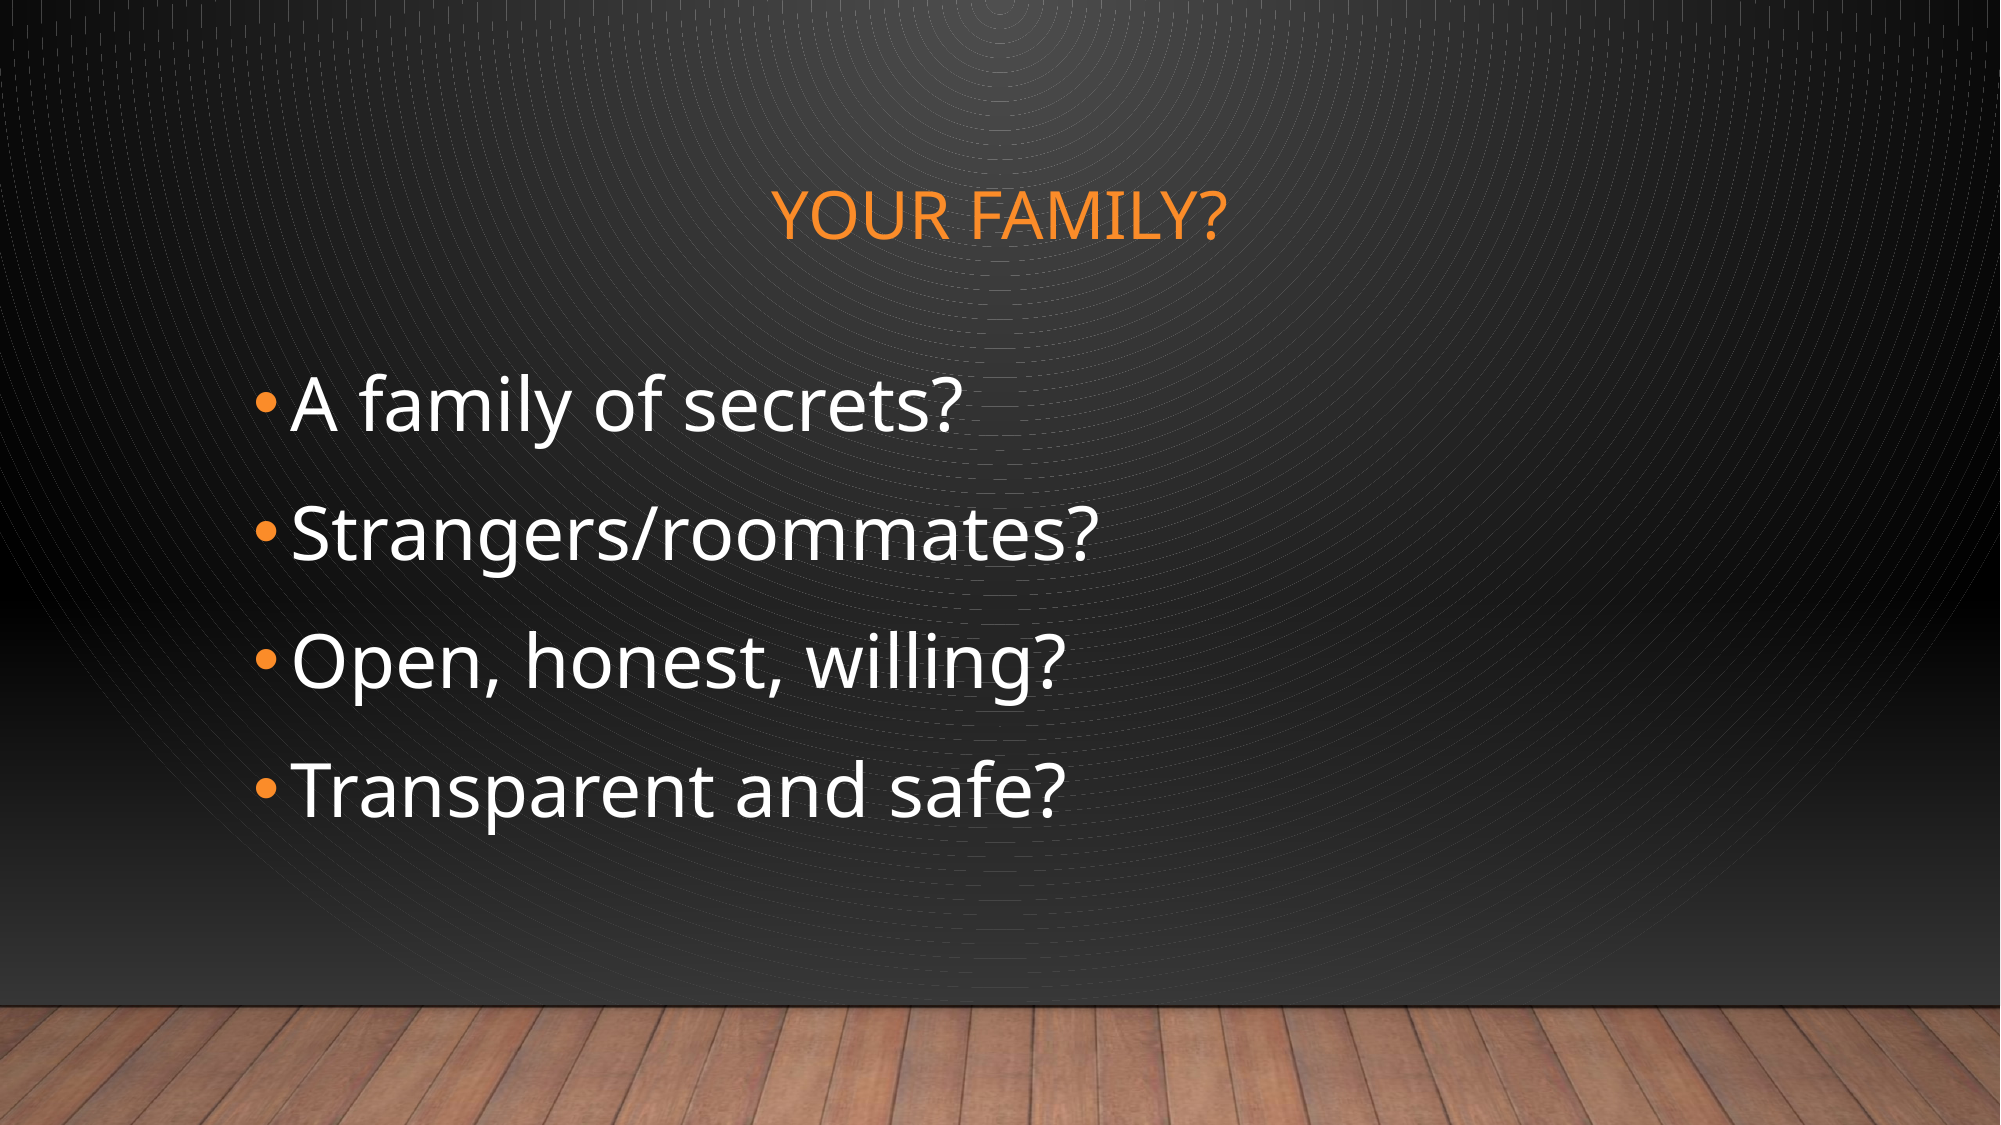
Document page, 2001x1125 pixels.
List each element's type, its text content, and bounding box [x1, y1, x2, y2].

picture [0, 1005, 2000, 1125]
title Your family? [238, 131, 1763, 305]
list A family of secrets? Strangers/roommates? Open, honest, willing? Transparent and safe? [238, 330, 1763, 897]
